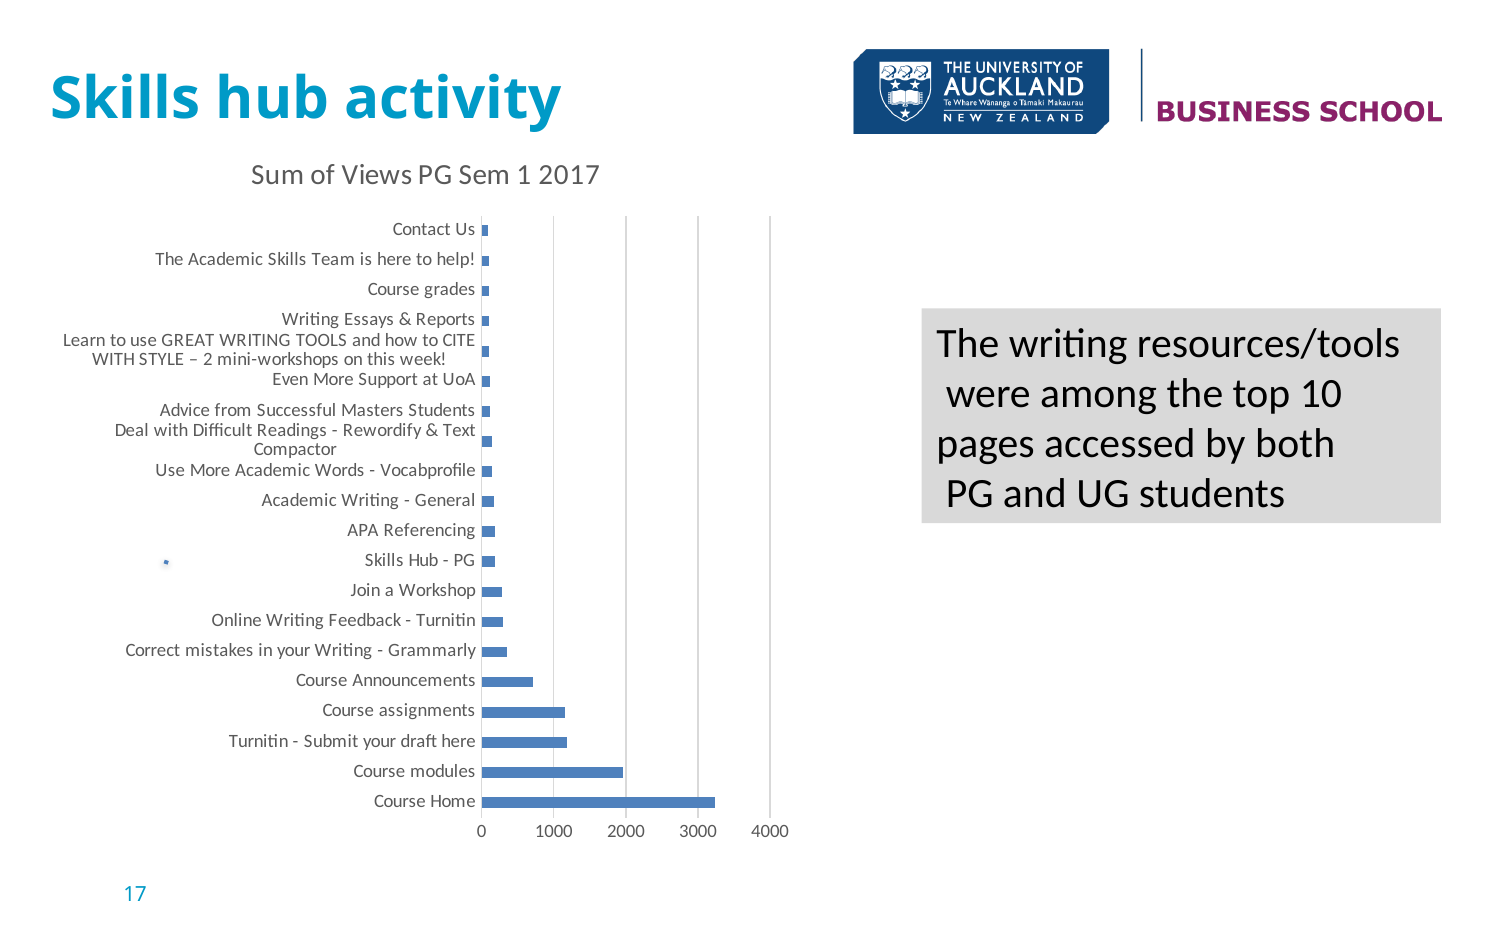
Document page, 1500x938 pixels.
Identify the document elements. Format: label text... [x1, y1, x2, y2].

picture [853, 48, 1442, 134]
title Skills hub activity [35, 53, 791, 152]
chart [47, 131, 805, 858]
slide_number 17 [108, 872, 214, 938]
text_box The writing resources/tools were among the top 10 pages accessed by both PG and UG students [921, 308, 1441, 524]
